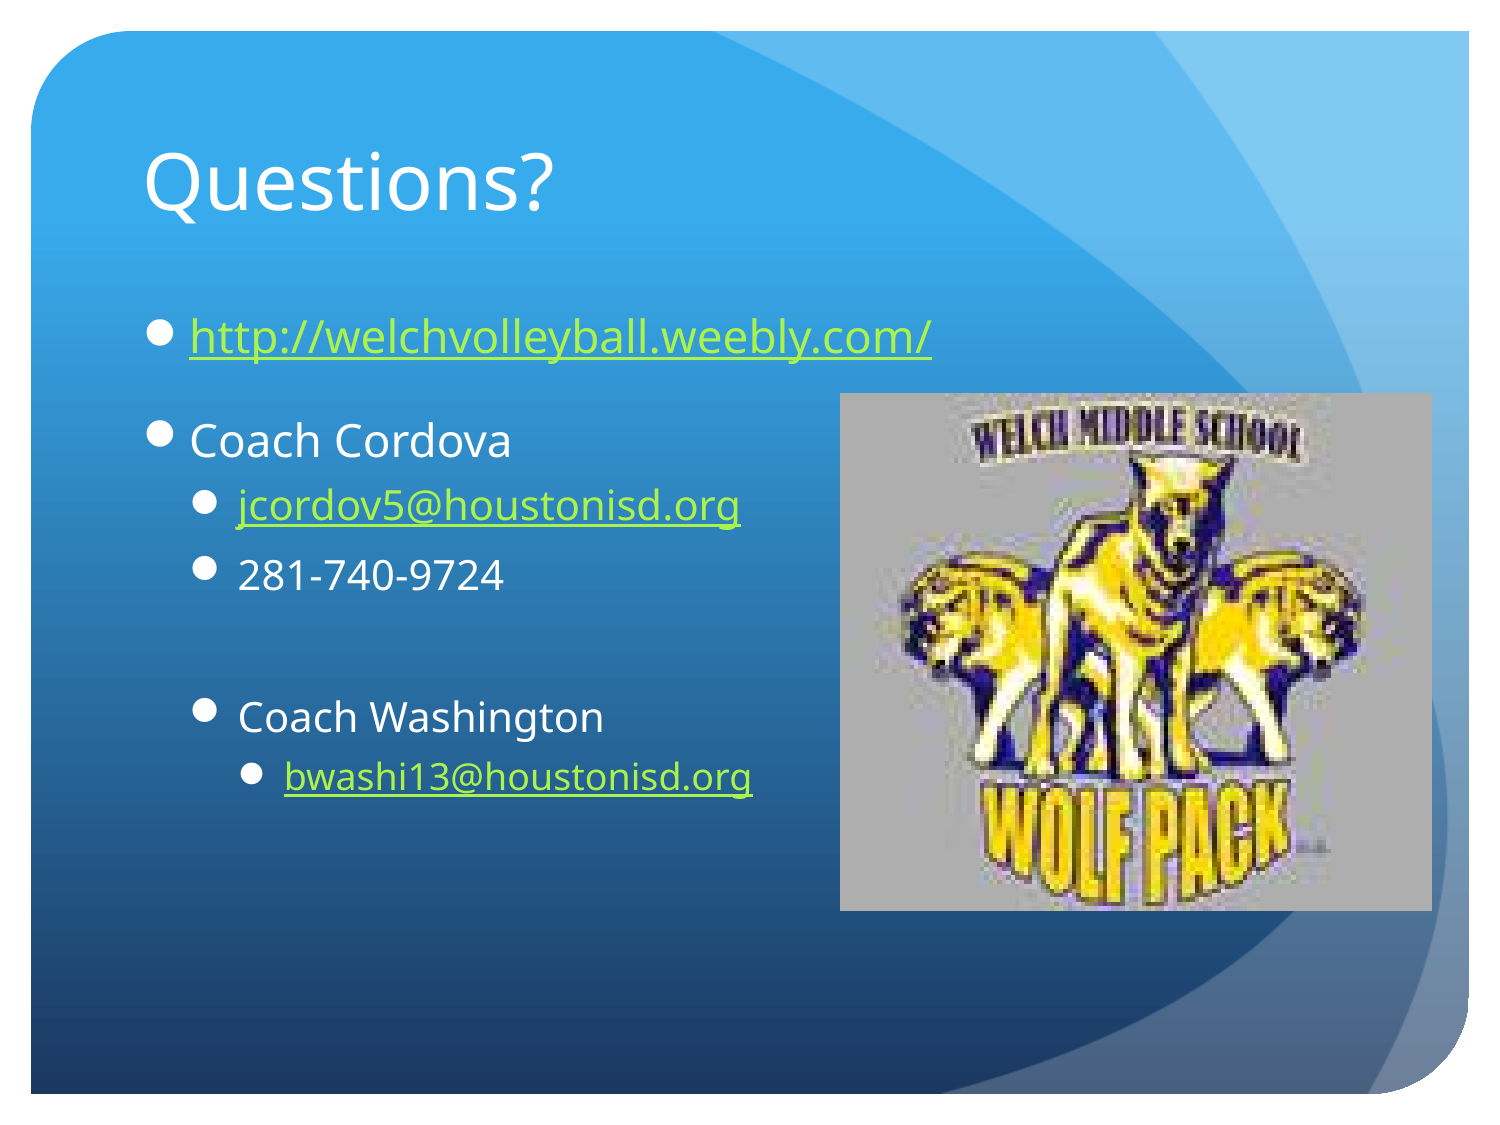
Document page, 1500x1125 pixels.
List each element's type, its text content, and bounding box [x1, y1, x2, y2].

title Questions? [127, 62, 1372, 234]
picture [24, 30, 1473, 1094]
list http://welchvolleyball.weebly.com/ Coach Cordova jcordov5@houstonisd.org 281-740-9724 Coach Washington bwashi13@houstonisd.org [127, 299, 1372, 991]
